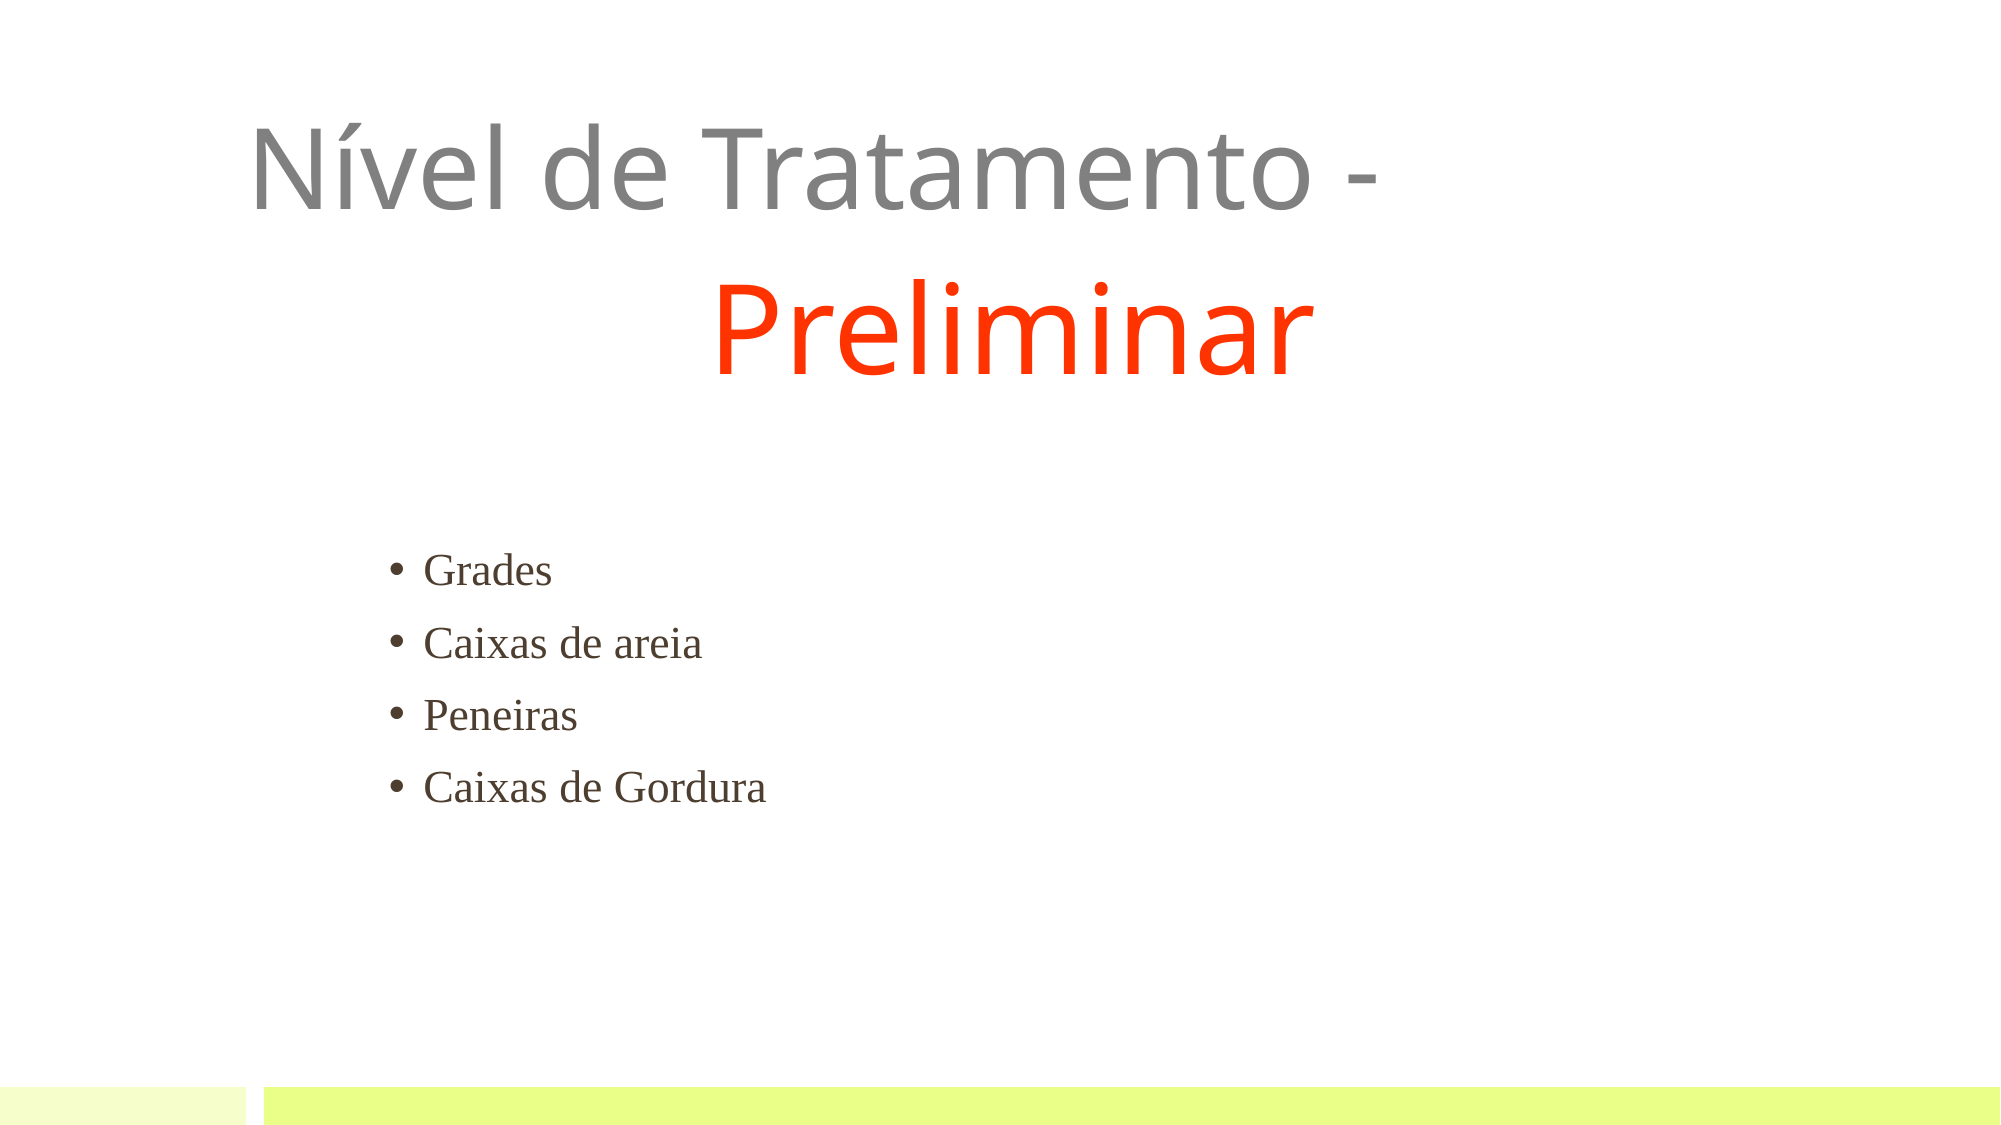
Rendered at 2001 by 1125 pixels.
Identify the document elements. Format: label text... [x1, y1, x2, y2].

title Nível de Tratamento - [231, 45, 1769, 240]
list Grades Caixas de areia Peneiras Caixas de Gordura [373, 538, 1688, 1125]
text_box Preliminar [693, 241, 1332, 407]
